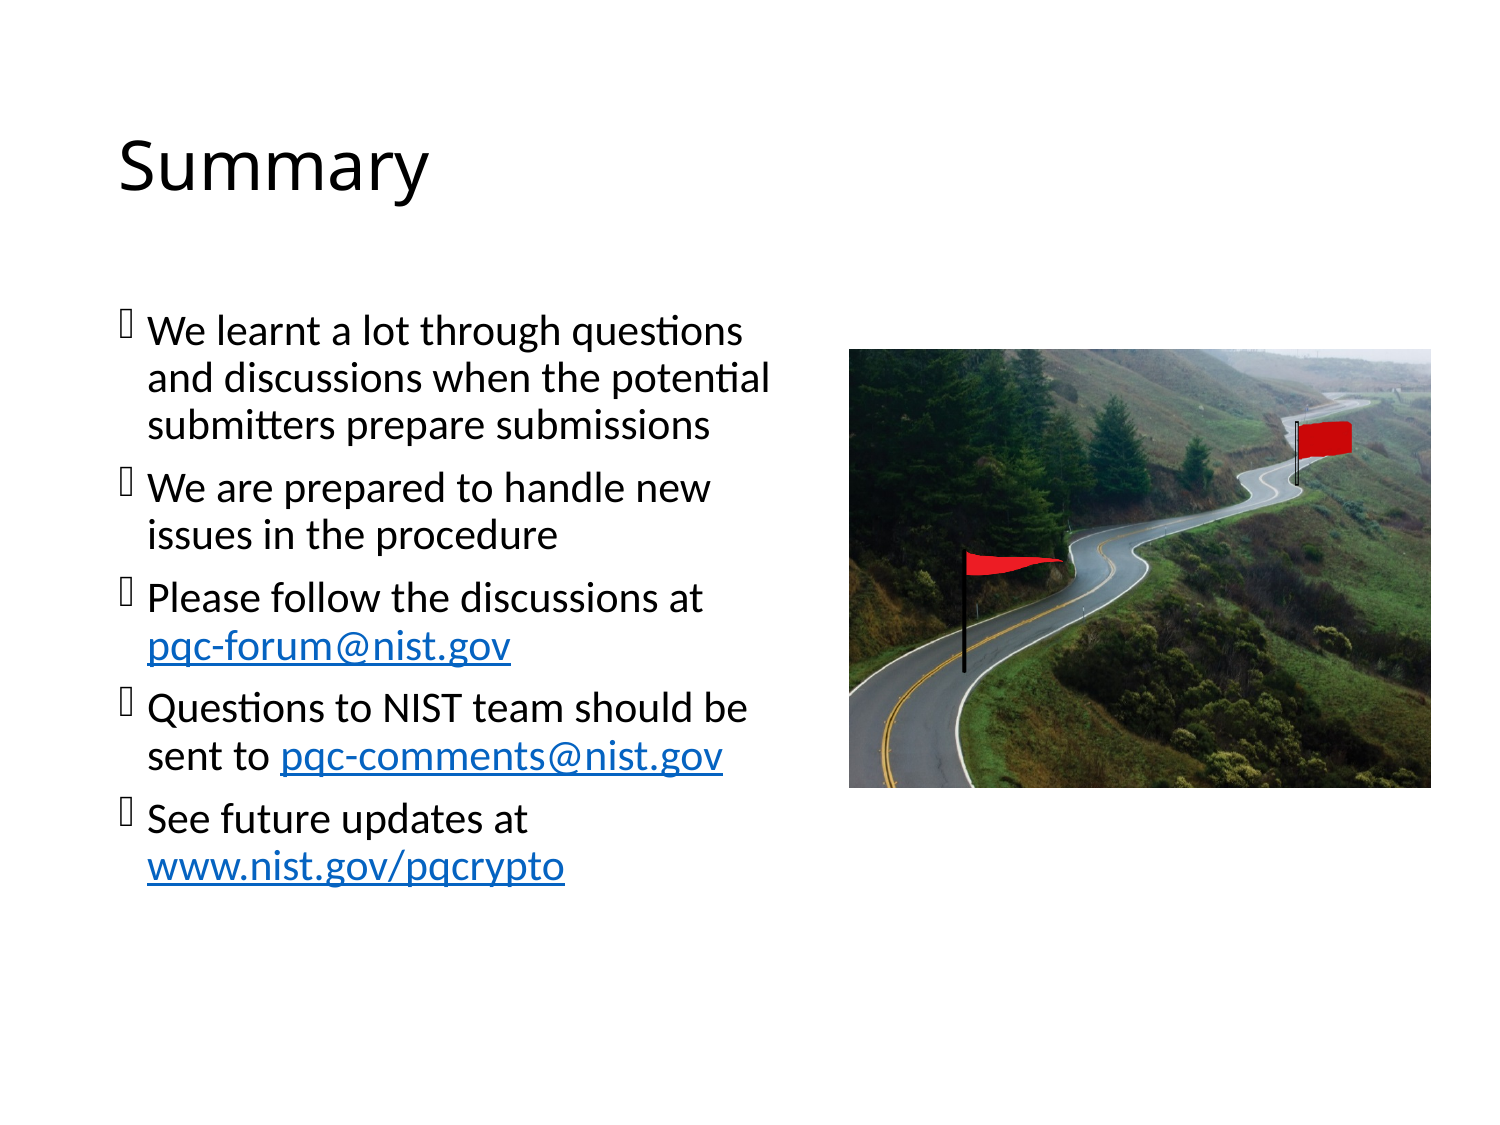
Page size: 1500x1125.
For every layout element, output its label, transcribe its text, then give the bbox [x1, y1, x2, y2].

list We learnt a lot through questions and discussions when the potential submitters prepare submissions We are prepared to handle new issues in the procedure Please follow the discussions at pqc-forum@nist.gov Questions to NIST team should be sent to pqc-comments@nist.gov See future updates at www.nist.gov/pqcrypto [103, 299, 813, 1014]
title Summary [103, 60, 1398, 278]
picture [849, 349, 1431, 788]
